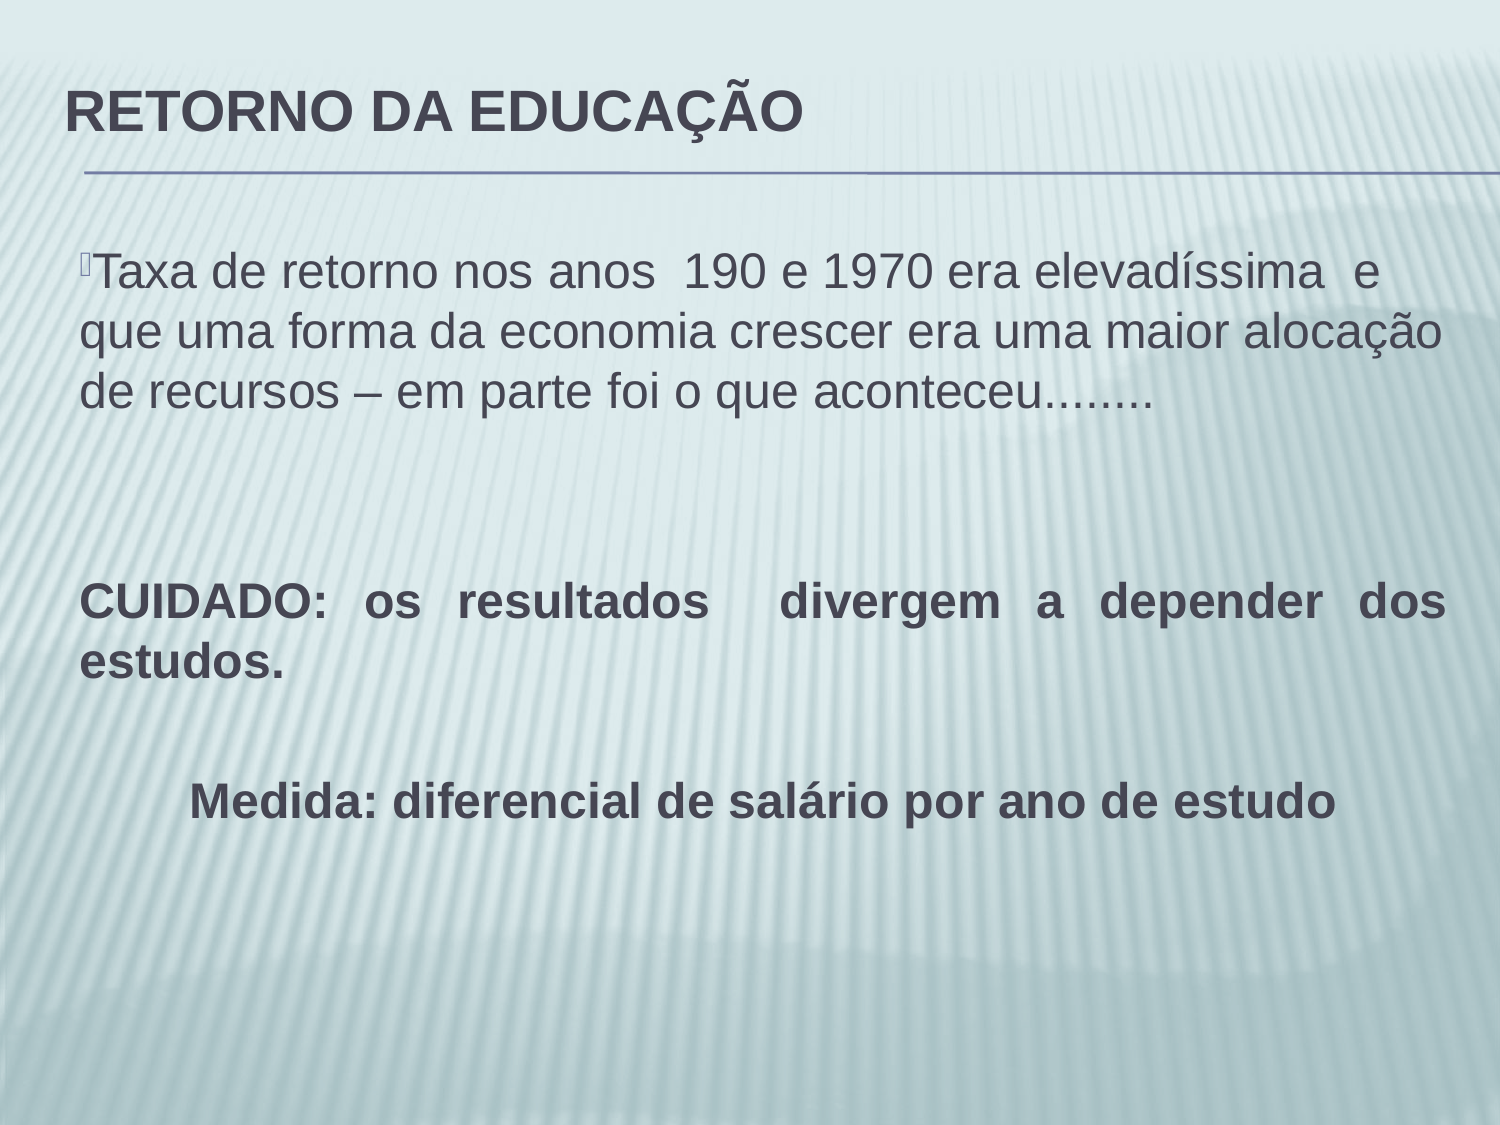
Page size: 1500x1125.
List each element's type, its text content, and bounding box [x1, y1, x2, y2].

title Retorno da educação [50, 30, 1475, 185]
list Taxa de retorno nos anos 190 e 1970 era elevadíssima e que uma forma da economia crescer era uma maior alocação de recursos – em parte foi o que aconteceu........ CUIDADO: os resultados divergem a depender dos estudos. Medida: diferencial de salário por ano de estudo [64, 160, 1464, 764]
